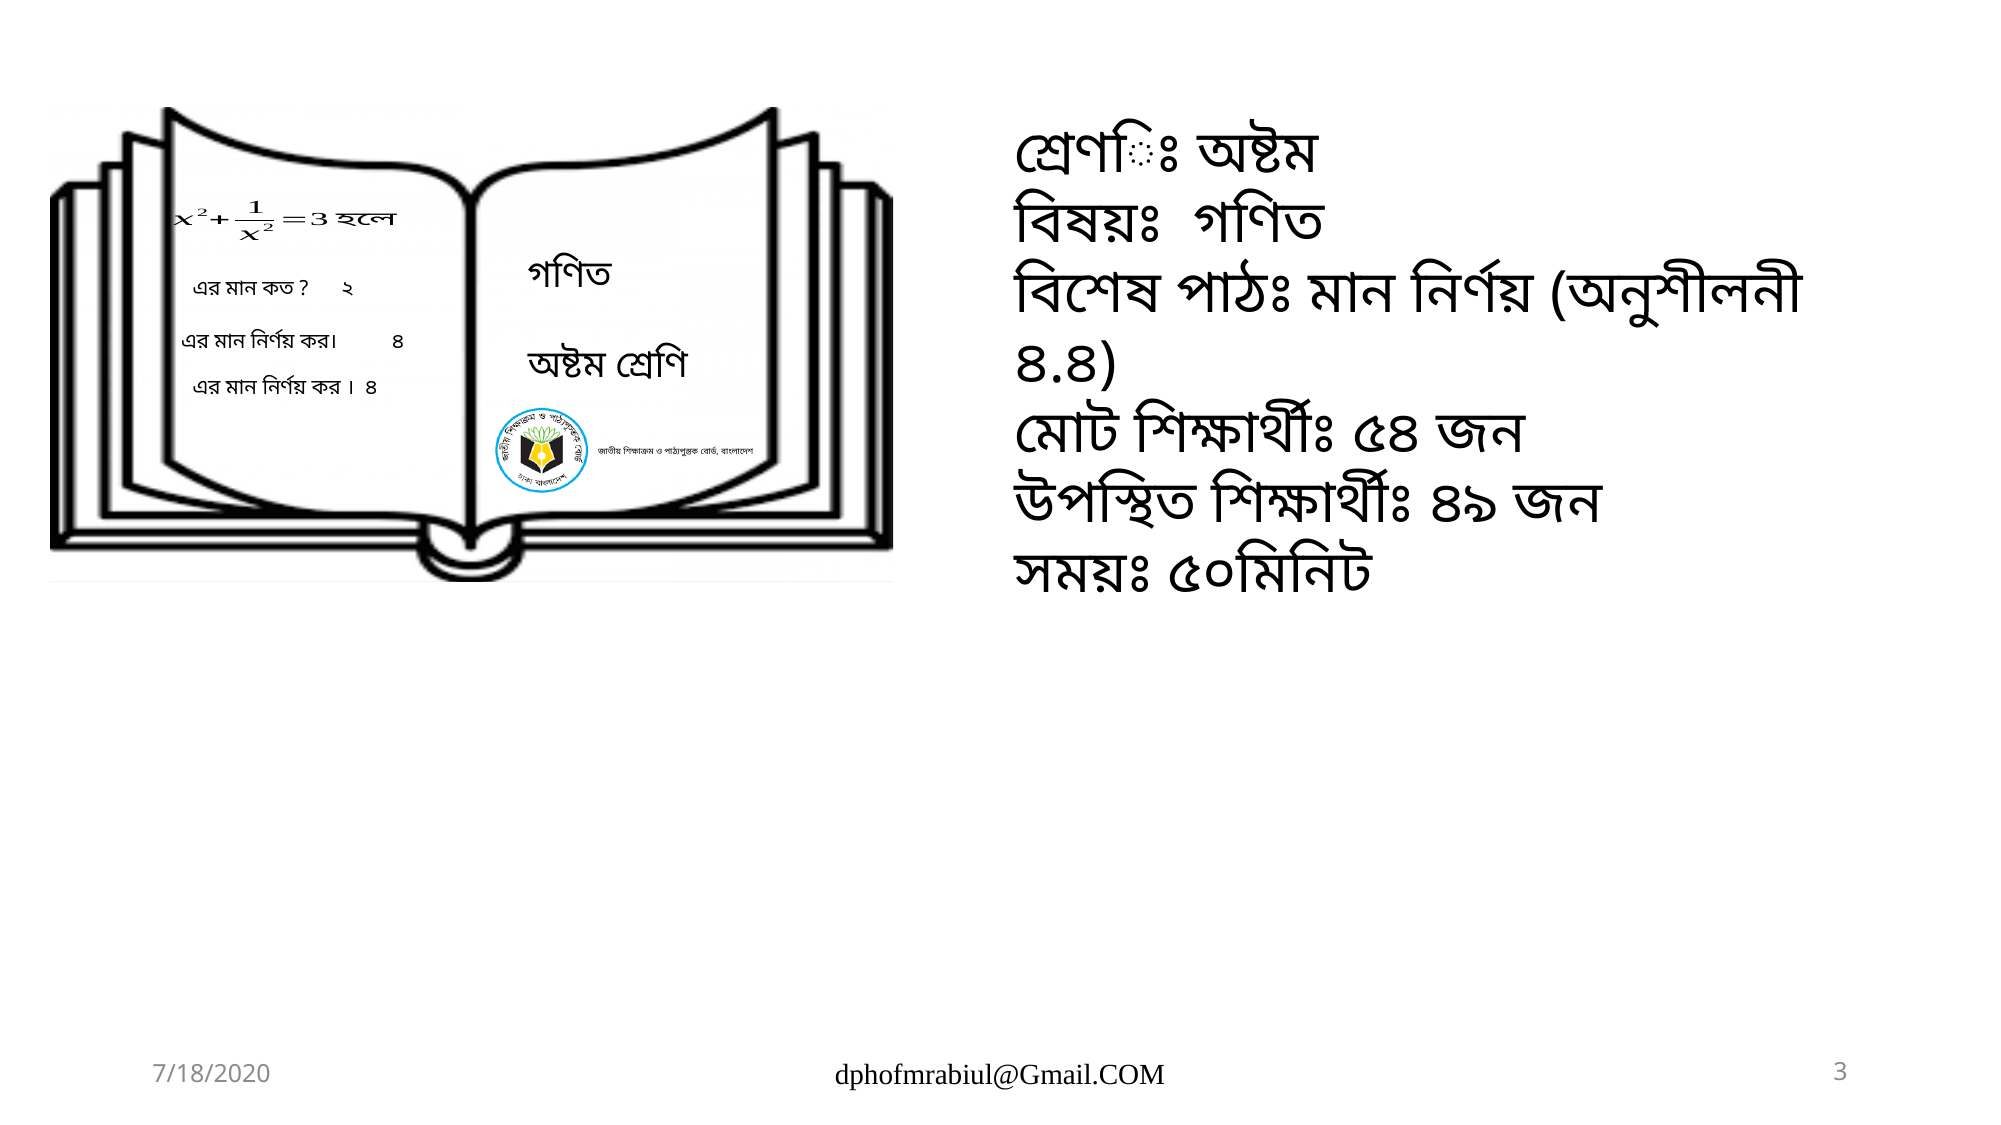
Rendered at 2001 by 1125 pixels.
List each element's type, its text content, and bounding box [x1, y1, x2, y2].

text_box শ্রেণিঃ অষ্টম বিষয়ঃ গণিত বিশেষ পাঠঃ মান নির্ণয় (অনুশীলনী ৪.৪) মোট শিক্ষার্থীঃ ৫৪ জন উপস্থিত শিক্ষার্থীঃ ৪৯ জন সময়ঃ ৫০মিনিট [999, 107, 1901, 612]
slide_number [137, 1042, 588, 1103]
slide_number 3 [1412, 1042, 1863, 1103]
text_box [49, 106, 894, 582]
footer dphofmrabiul@Gmail.COM [662, 1042, 1338, 1103]
